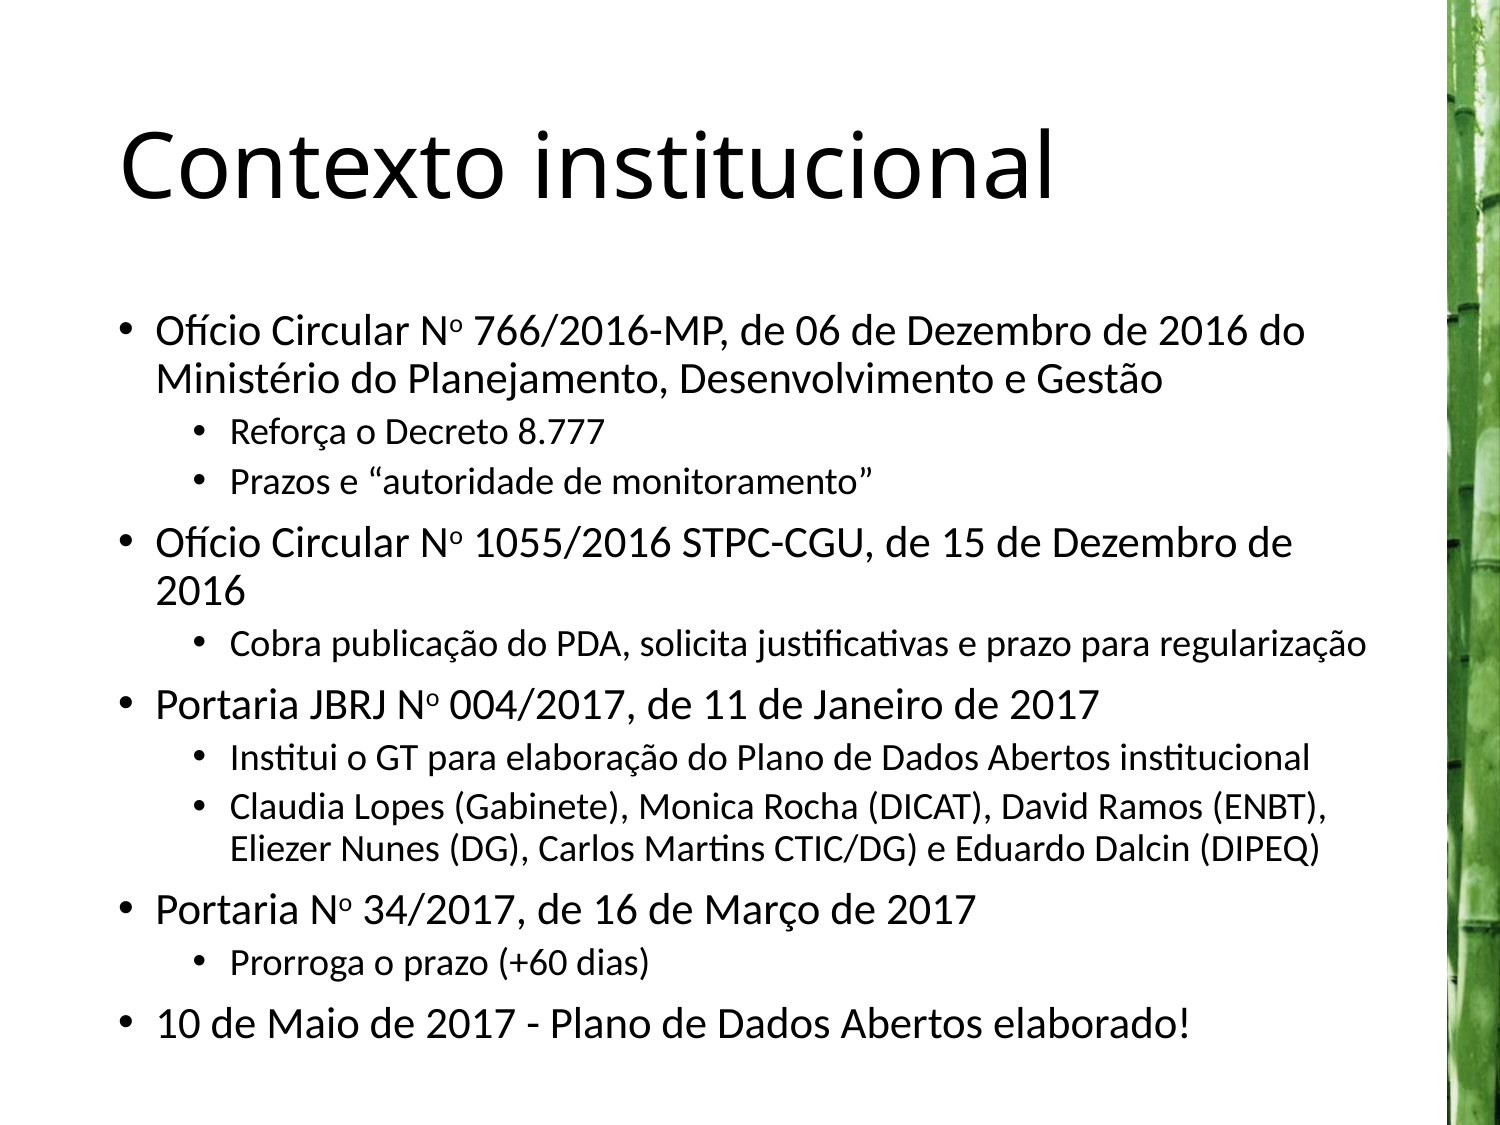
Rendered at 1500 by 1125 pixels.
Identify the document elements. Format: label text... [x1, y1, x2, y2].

list Ofício Circular No 766/2016-MP, de 06 de Dezembro de 2016 do Ministério do Planejamento, Desenvolvimento e Gestão Reforça o Decreto 8.777 Prazos e “autoridade de monitoramento” Ofício Circular No 1055/2016 STPC-CGU, de 15 de Dezembro de 2016 Cobra publicação do PDA, solicita justificativas e prazo para regularização Portaria JBRJ No 004/2017, de 11 de Janeiro de 2017 Institui o GT para elaboração do Plano de Dados Abertos institucional Claudia Lopes (Gabinete), Monica Rocha (DICAT), David Ramos (ENBT), Eliezer Nunes (DG), Carlos Martins CTIC/DG) e Eduardo Dalcin (DIPEQ) Portaria No 34/2017, de 16 de Março de 2017 Prorroga o prazo (+60 dias) 10 de Maio de 2017 - Plano de Dados Abertos elaborado! [103, 299, 1397, 1101]
title Contexto institucional [103, 59, 1397, 278]
picture [1447, 0, 1500, 1125]
